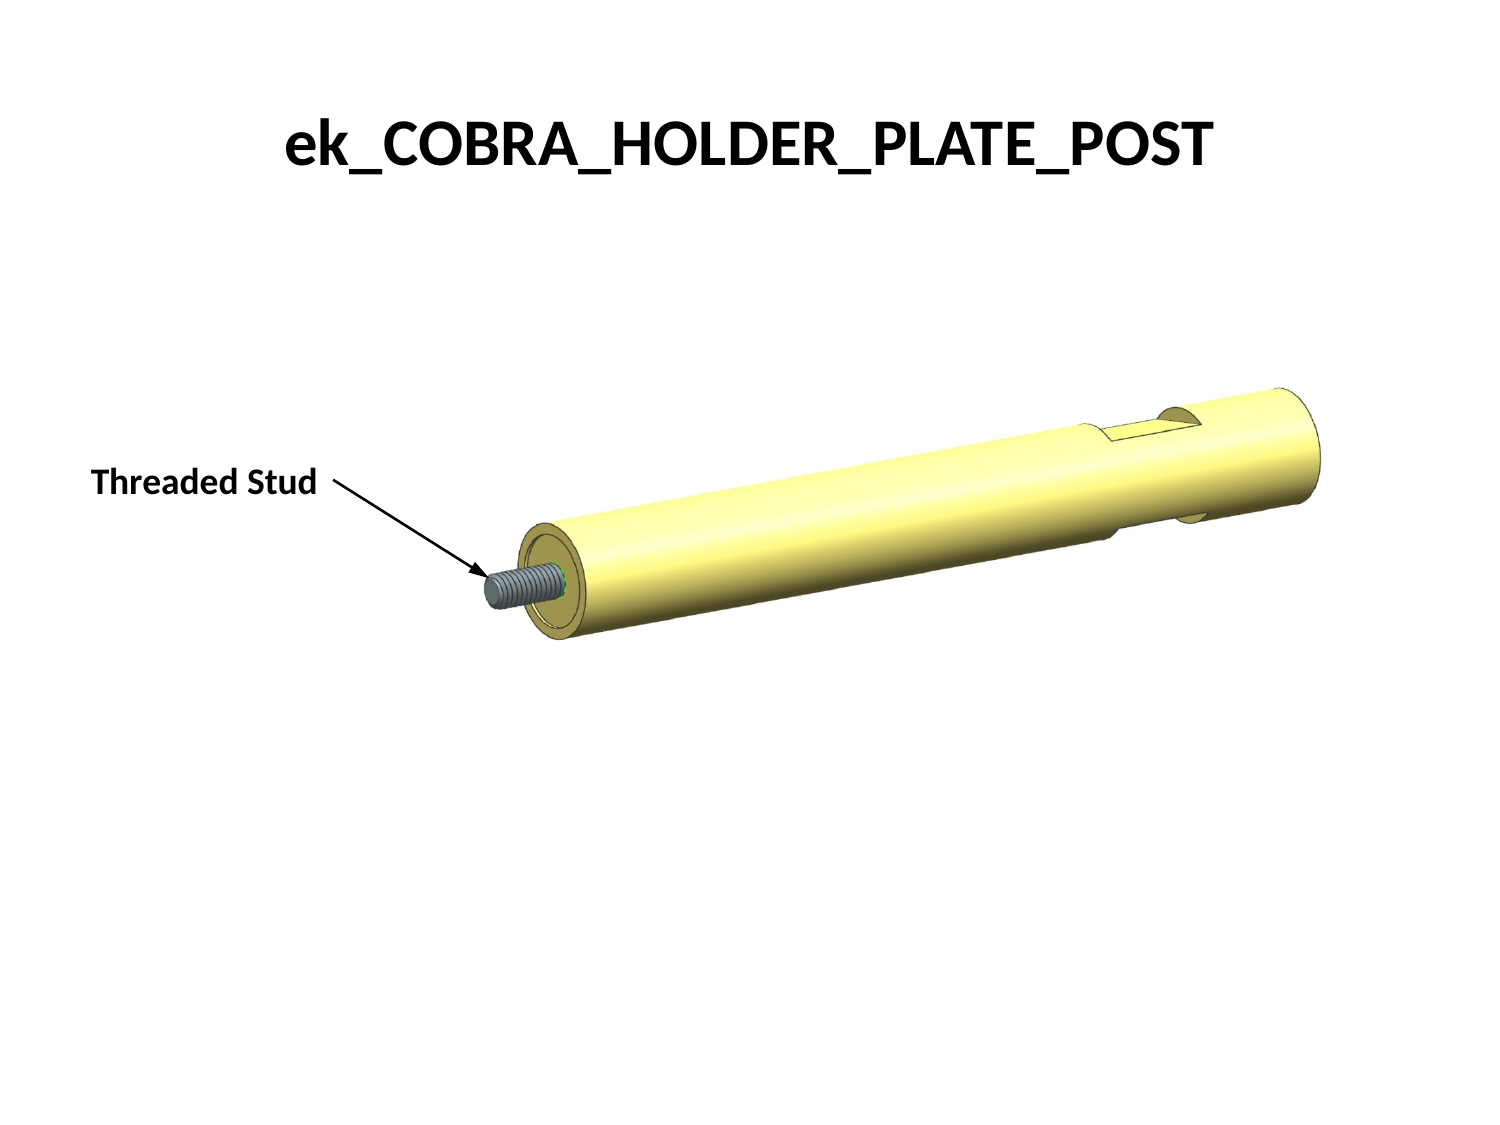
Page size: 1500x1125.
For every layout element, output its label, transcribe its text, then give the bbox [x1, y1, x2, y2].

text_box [334, 480, 490, 579]
text_box Threaded Stud [76, 449, 334, 510]
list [399, 212, 1397, 879]
title ek_COBRA_HOLDER_PLATE_POST [75, 45, 1425, 233]
